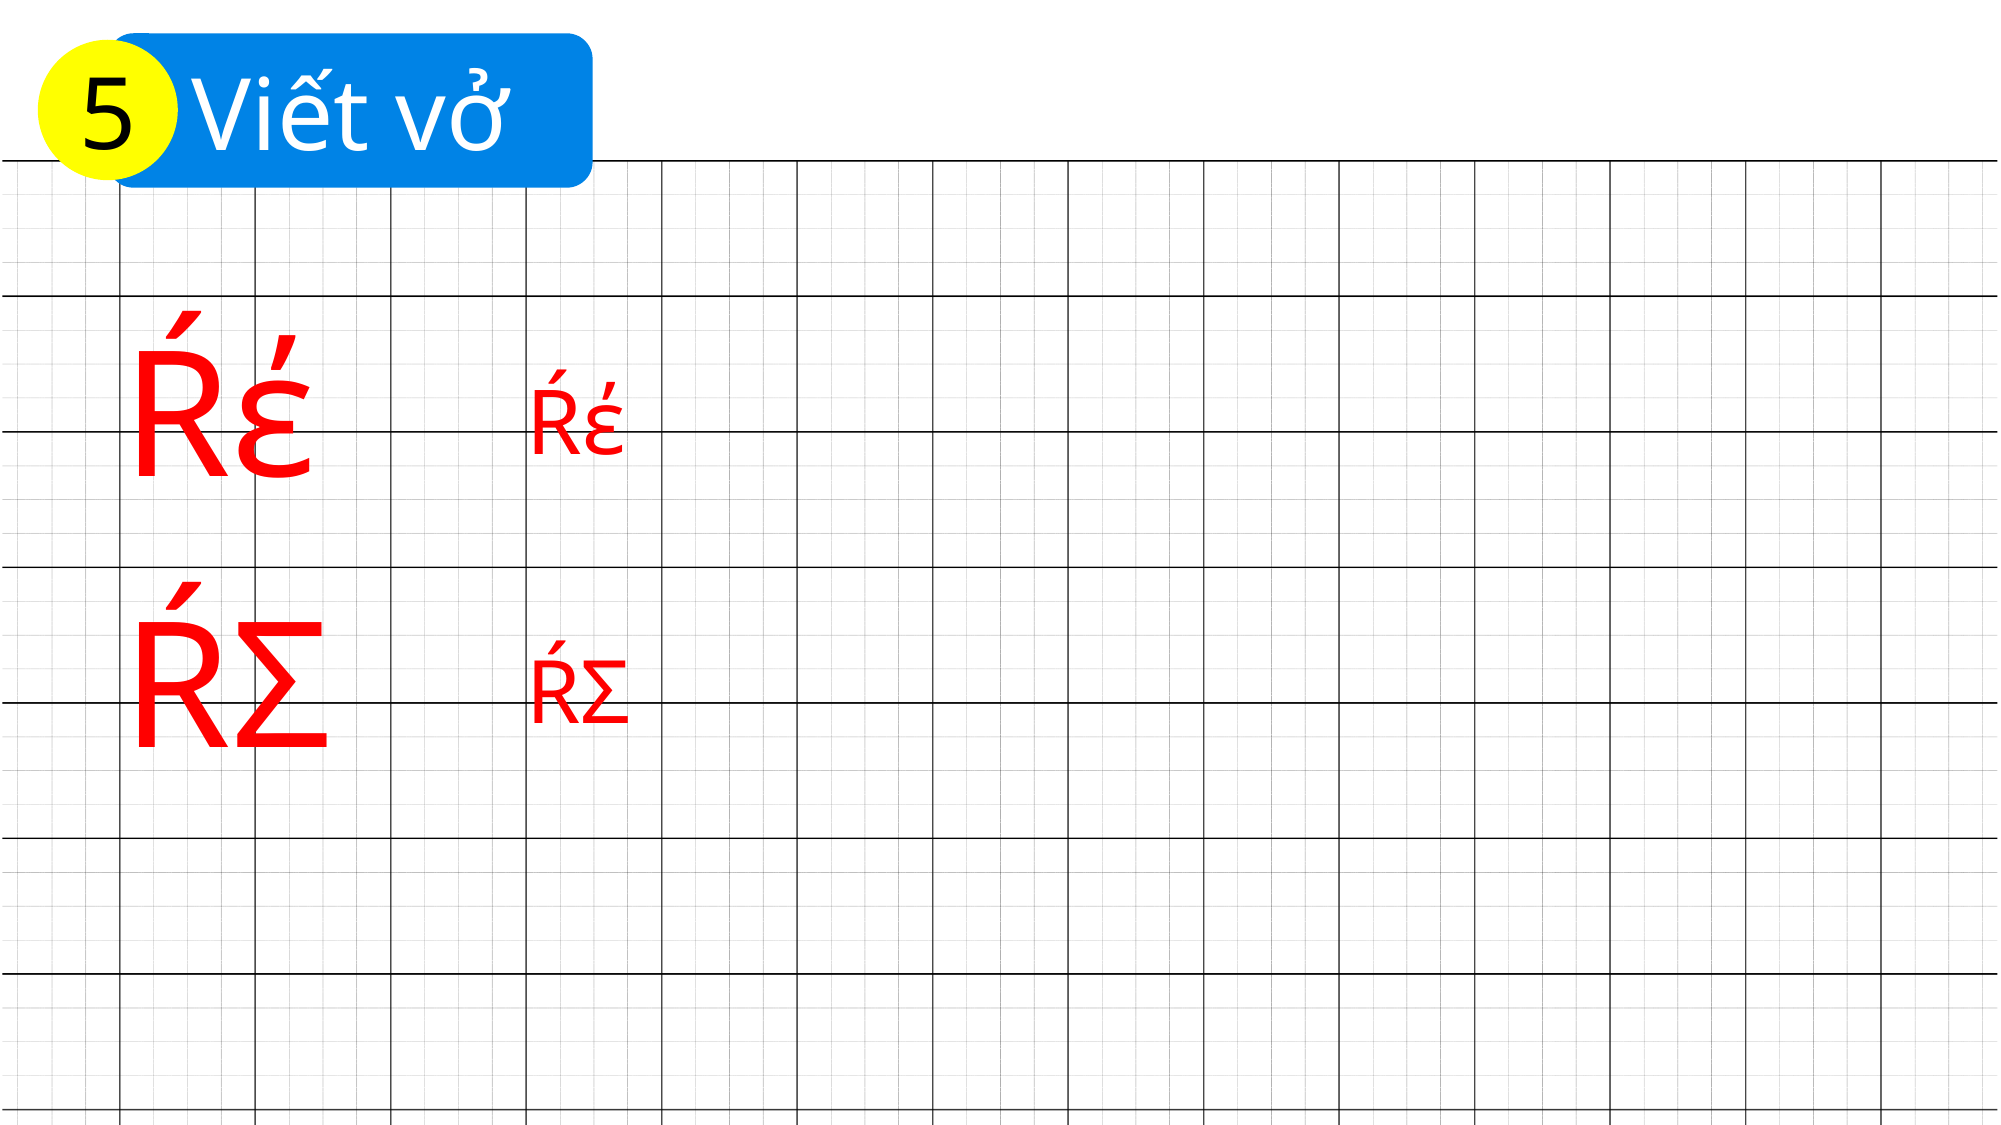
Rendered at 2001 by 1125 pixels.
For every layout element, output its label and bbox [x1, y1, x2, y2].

text_box [37, 33, 593, 188]
picture [2, 160, 1998, 1125]
